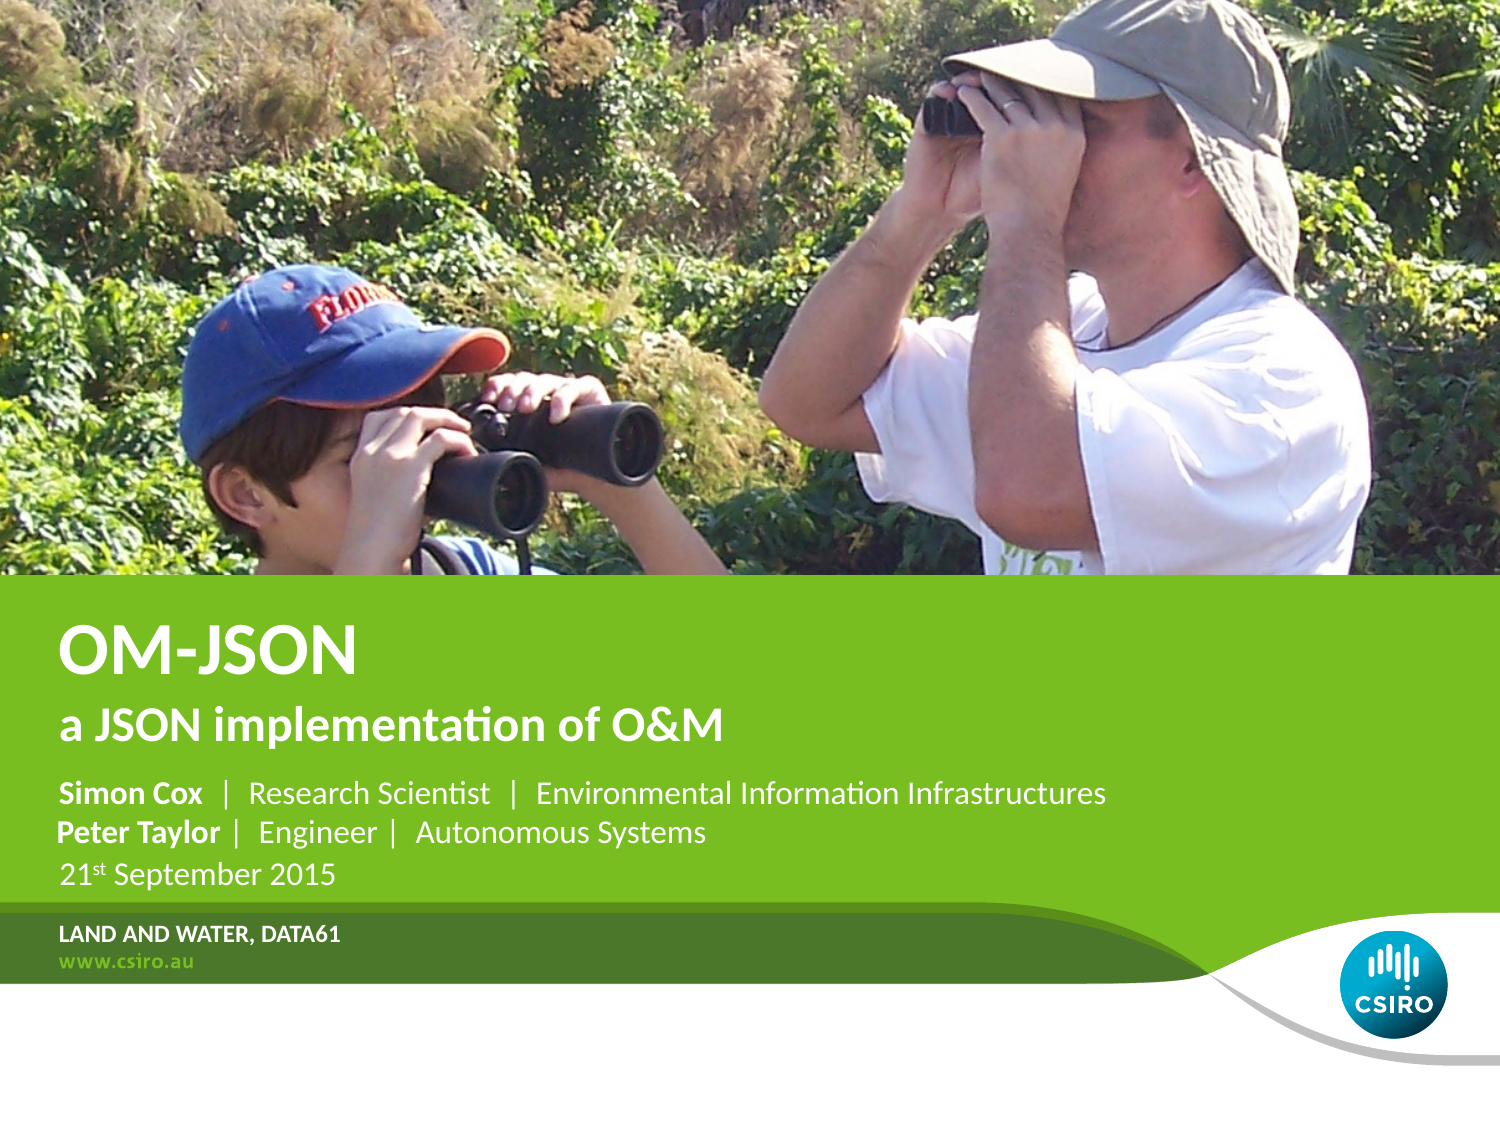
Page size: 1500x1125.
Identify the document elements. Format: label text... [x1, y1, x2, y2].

text_box Land and water, Data61 [59, 922, 839, 947]
picture [0, 0, 1500, 575]
subtitle a JSON implementation of O&M [58, 698, 1448, 764]
text_box Simon Cox | Research Scientist | Environmental Information Infrastructures [59, 771, 1379, 813]
title OM-JSON [58, 583, 1448, 690]
text_box Peter Taylor | Engineer | Autonomous Systems [56, 810, 1376, 852]
text_box 21st September 2015 [59, 851, 1379, 894]
